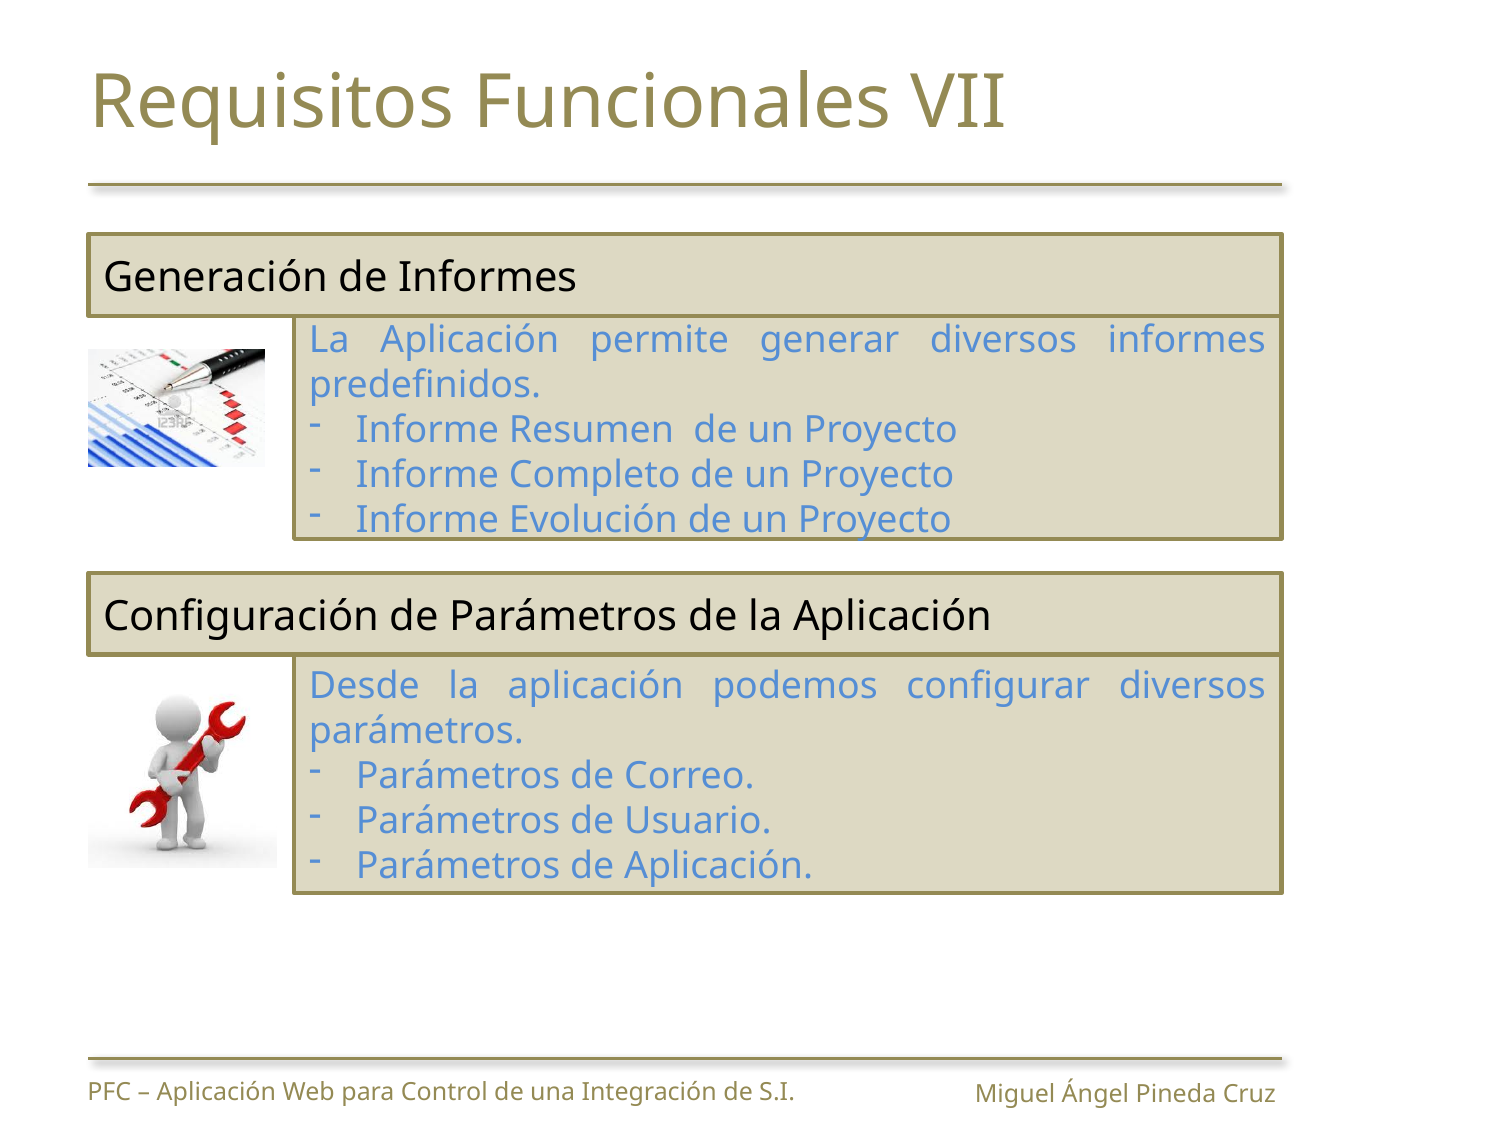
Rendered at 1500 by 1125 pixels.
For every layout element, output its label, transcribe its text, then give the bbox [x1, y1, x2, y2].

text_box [84, 1058, 1282, 1117]
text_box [88, 572, 1282, 894]
text_box Requisitos Funcionales VII [74, 45, 1425, 233]
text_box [88, 233, 1282, 540]
